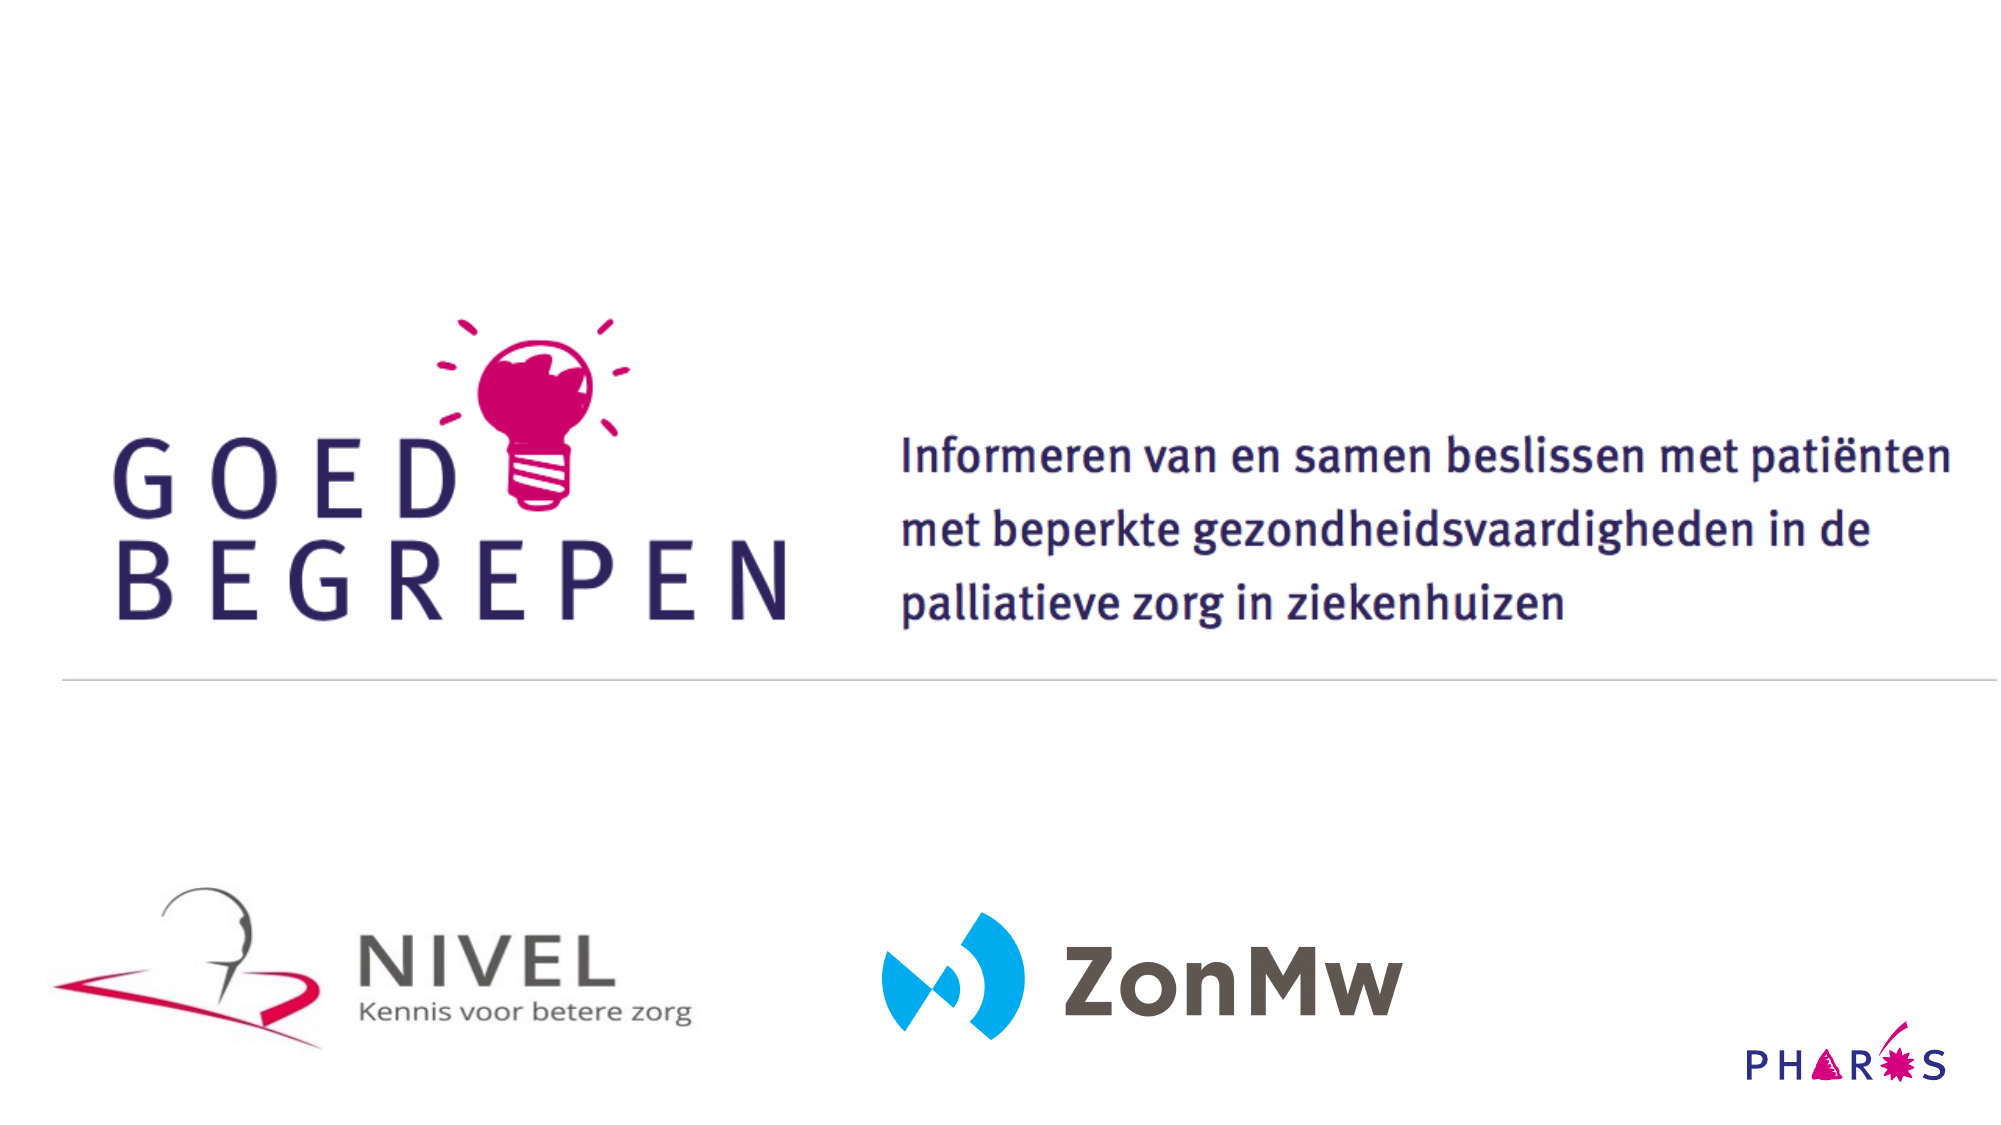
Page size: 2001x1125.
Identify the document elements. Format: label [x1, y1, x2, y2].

picture [881, 912, 989, 1040]
picture [1, 857, 735, 1095]
picture [984, 912, 1403, 1040]
picture [61, 278, 1998, 681]
